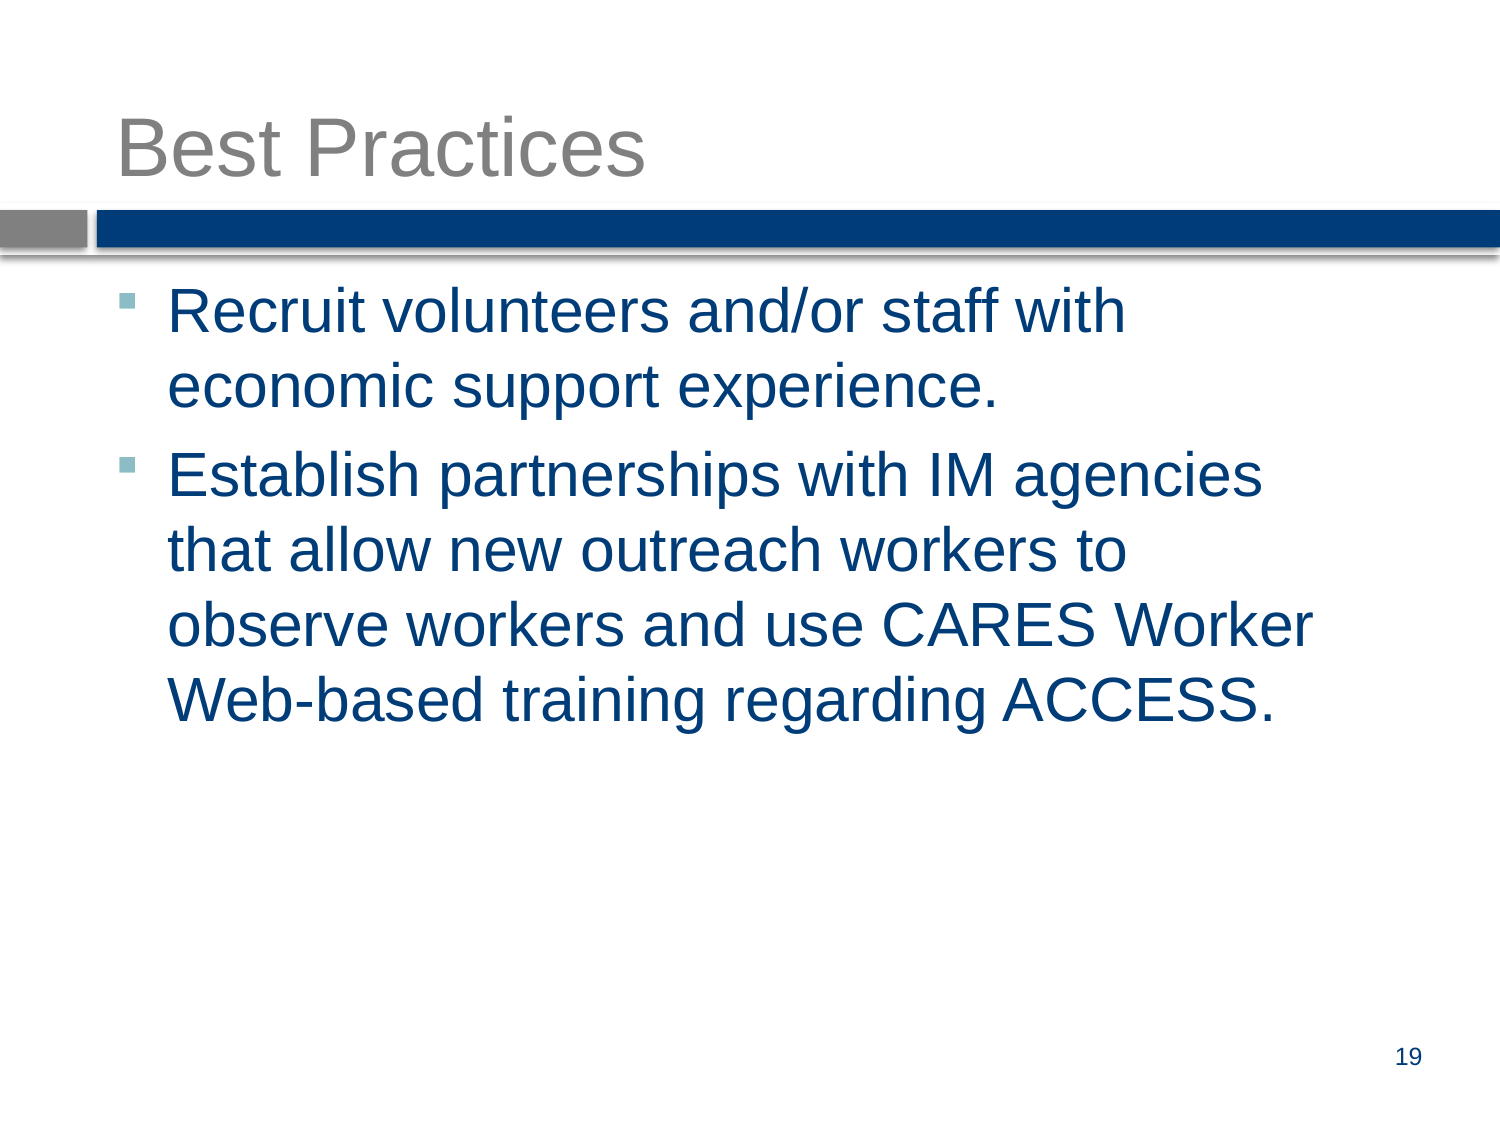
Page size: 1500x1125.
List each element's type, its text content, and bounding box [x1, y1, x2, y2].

list Recruit volunteers and/or staff with economic support experience. Establish partnerships with IM agencies that allow new outreach workers to observe workers and use CARES Worker Web-based training regarding ACCESS. [100, 262, 1363, 1000]
slide_number 19 [1362, 1025, 1438, 1085]
title Best Practices [100, 37, 1438, 200]
